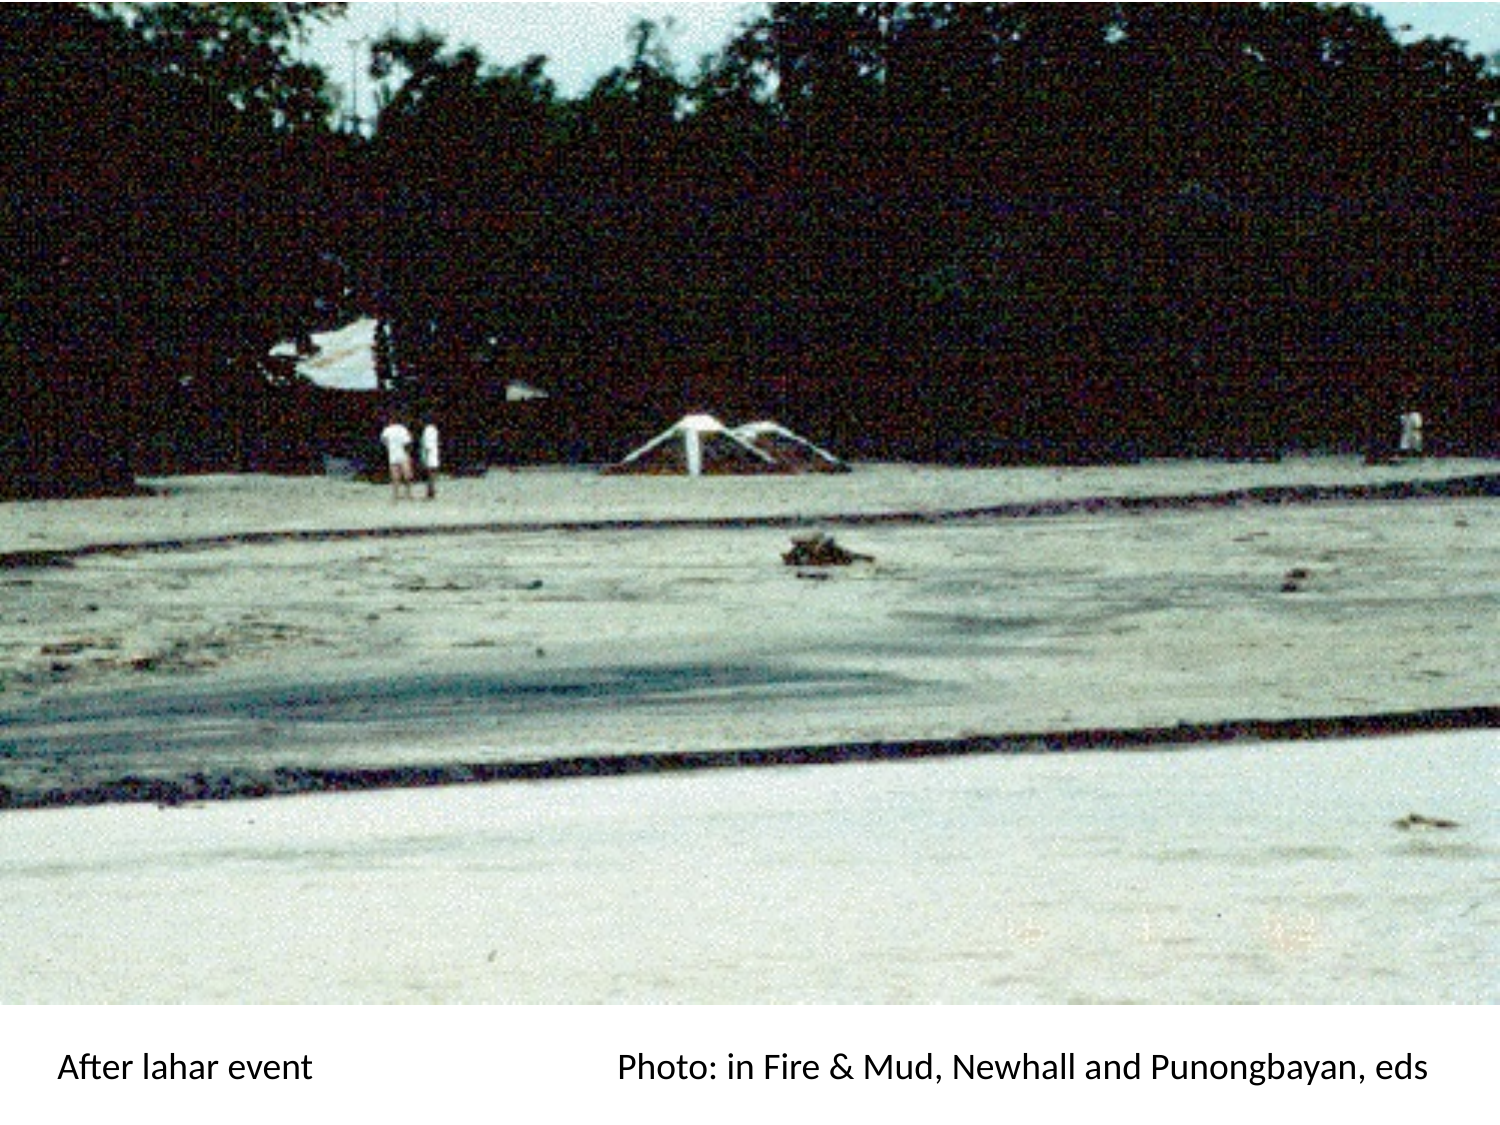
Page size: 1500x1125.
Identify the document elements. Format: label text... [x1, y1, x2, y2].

text_box After lahar event Photo: in Fire & Mud, Newhall and Punongbayan, eds [42, 1034, 1456, 1094]
picture [0, 1, 1500, 1005]
